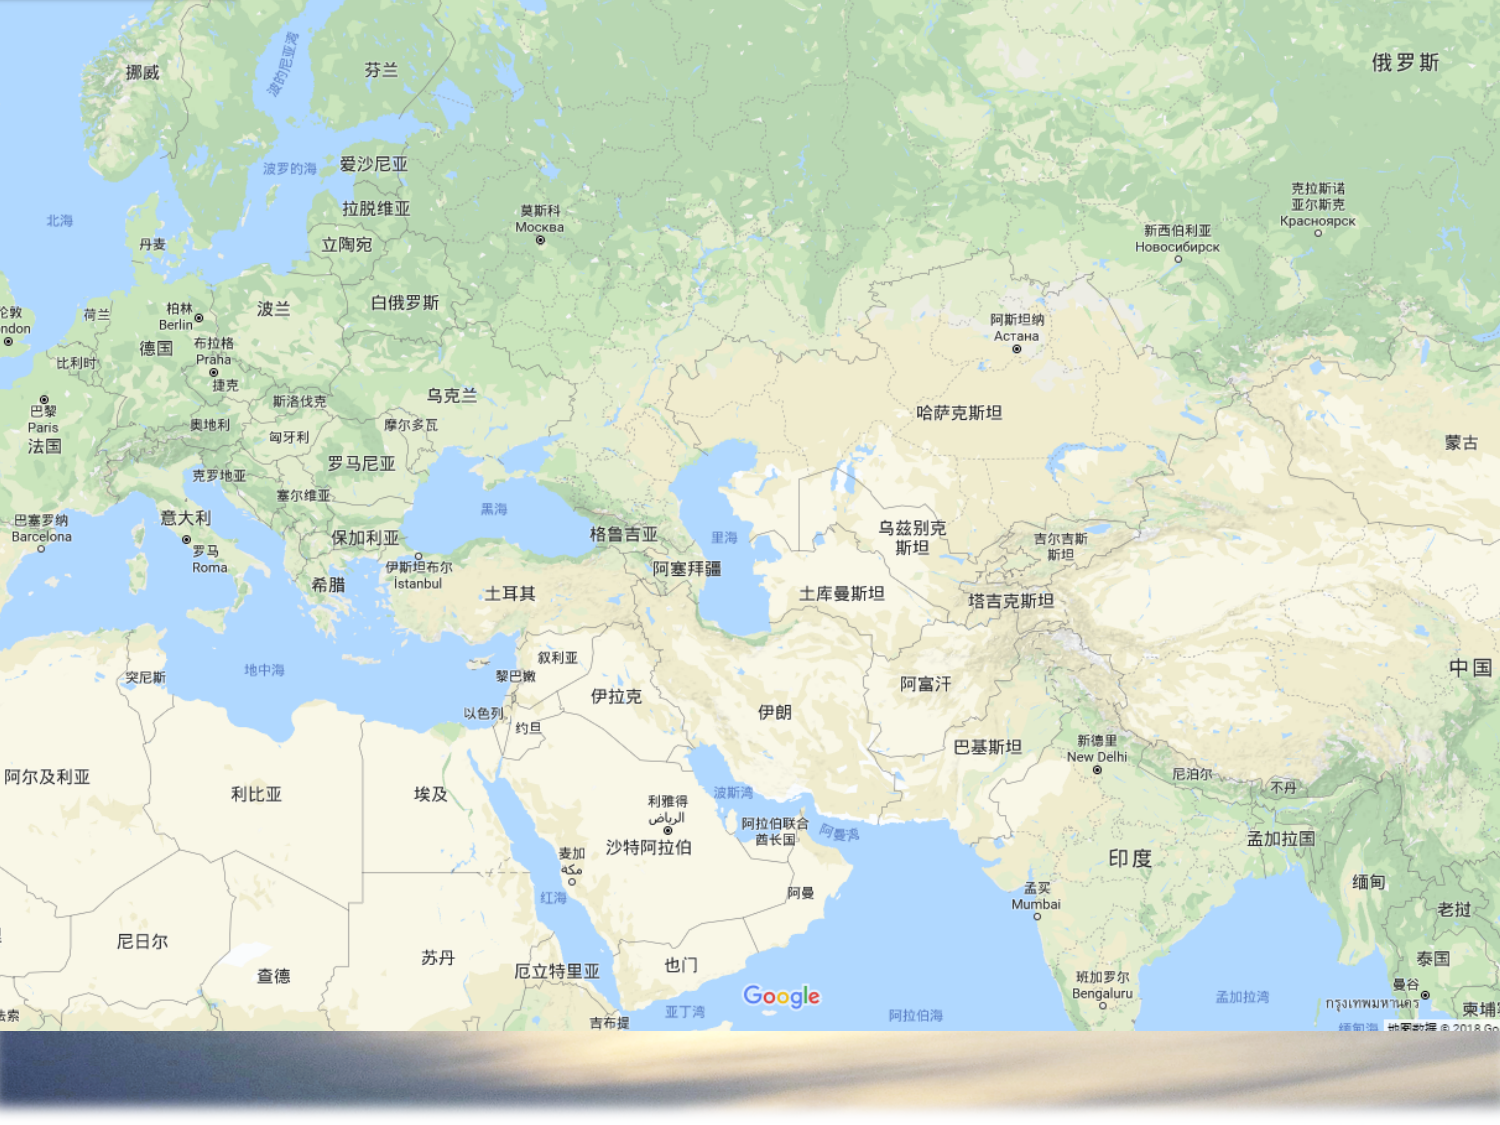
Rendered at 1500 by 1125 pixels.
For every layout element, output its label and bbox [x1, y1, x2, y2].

list [0, 0, 1500, 1032]
picture [0, 1032, 1500, 1125]
